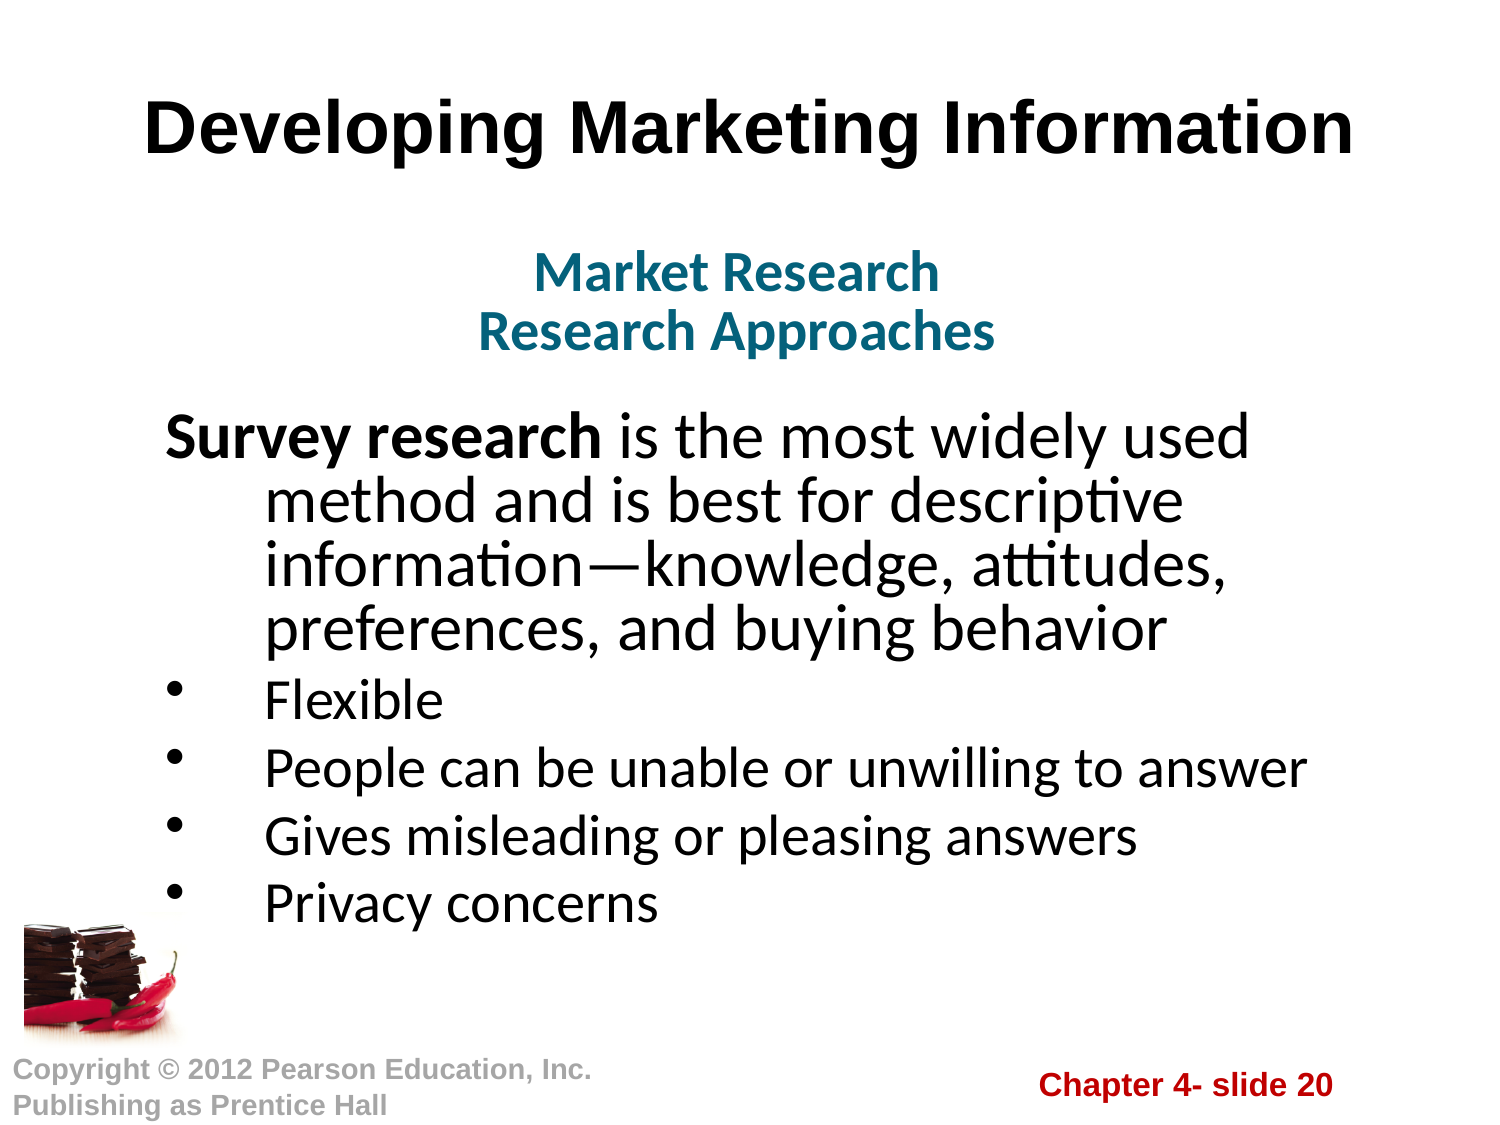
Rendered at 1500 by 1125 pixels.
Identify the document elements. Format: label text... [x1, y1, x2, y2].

title Developing Marketing Information [112, 37, 1388, 226]
picture [24, 912, 149, 1050]
list Market Research Research Approaches [149, 237, 1326, 301]
list Survey research is the most widely used method and is best for descriptive information—knowledge, attitudes, preferences, and buying behavior Flexible People can be unable or unwilling to answer Gives misleading or pleasing answers Privacy concerns [149, 399, 1426, 1076]
